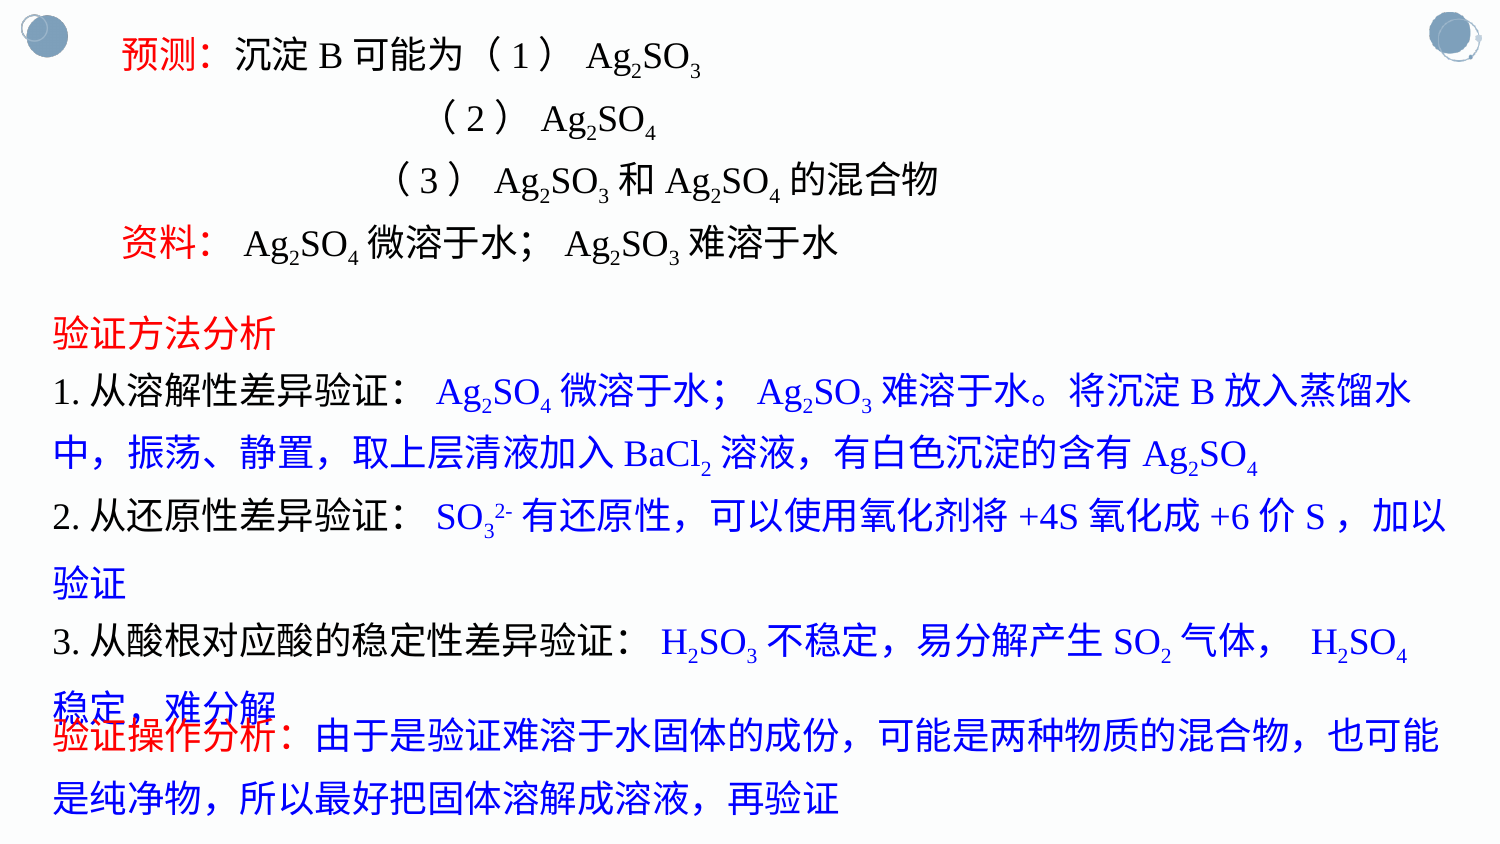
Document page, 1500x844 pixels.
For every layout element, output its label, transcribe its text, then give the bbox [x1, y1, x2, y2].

text_box 预测：沉淀B可能为（1）Ag2SO3 （2）Ag2SO4 （3）Ag2SO3和Ag2SO4的混合物 资料：Ag2SO4微溶于水；Ag2SO3难溶于水 [107, 12, 1117, 278]
text_box 验证方法分析 1.从溶解性差异验证：Ag2SO4微溶于水；Ag2SO3难溶于水。将沉淀B放入蒸馏水中，振荡、静置，取上层清液加入BaCl2溶液，有白色沉淀的含有Ag2SO4 2.从还原性差异验证：SO32-有还原性，可以使用氧化剂将+4S氧化成+6价S，加以验证 3.从酸根对应酸的稳定性差异验证：H2SO3不稳定，易分解产生SO2气体， H2SO4稳定，难分解 [37, 285, 1464, 687]
picture [1411, 0, 1500, 73]
text_box 验证操作分析：由于是验证难溶于水固体的成份，可能是两种物质的混合物，也可能是纯净物，所以最好把固体溶解成溶液，再验证 [37, 687, 1464, 828]
picture [0, 0, 89, 73]
